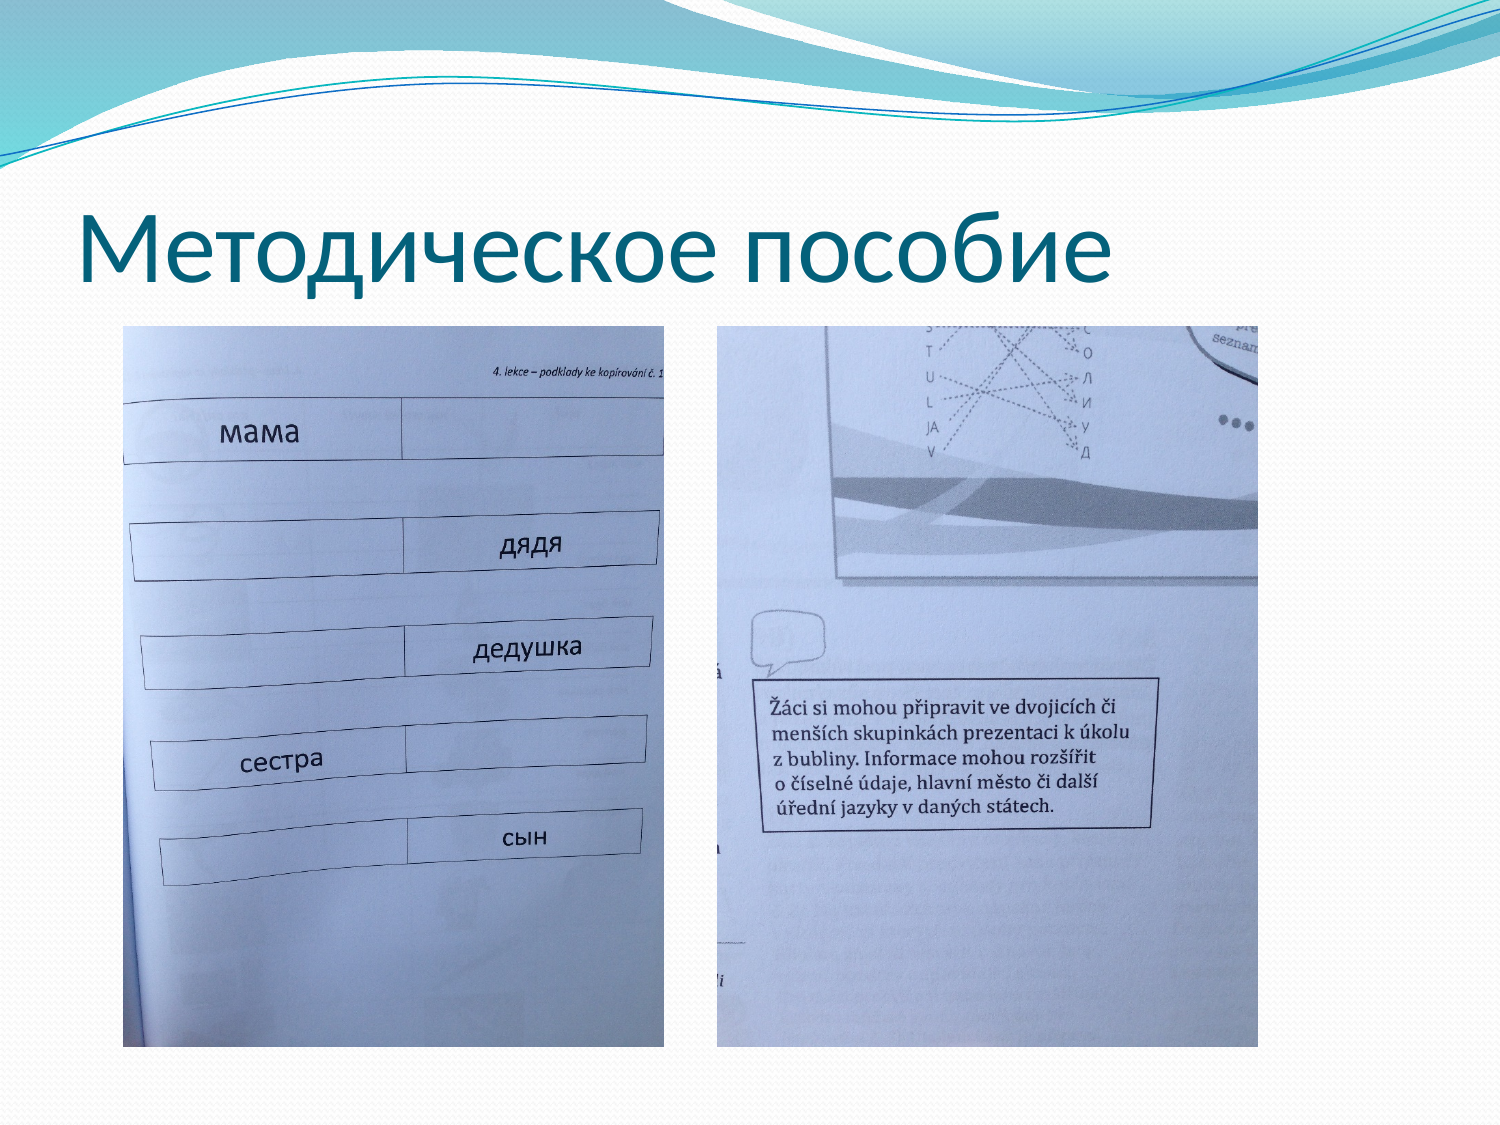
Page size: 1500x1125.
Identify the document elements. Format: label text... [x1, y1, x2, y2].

picture [717, 326, 1258, 1047]
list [123, 326, 665, 1047]
title Методическое пособие [75, 115, 1425, 303]
